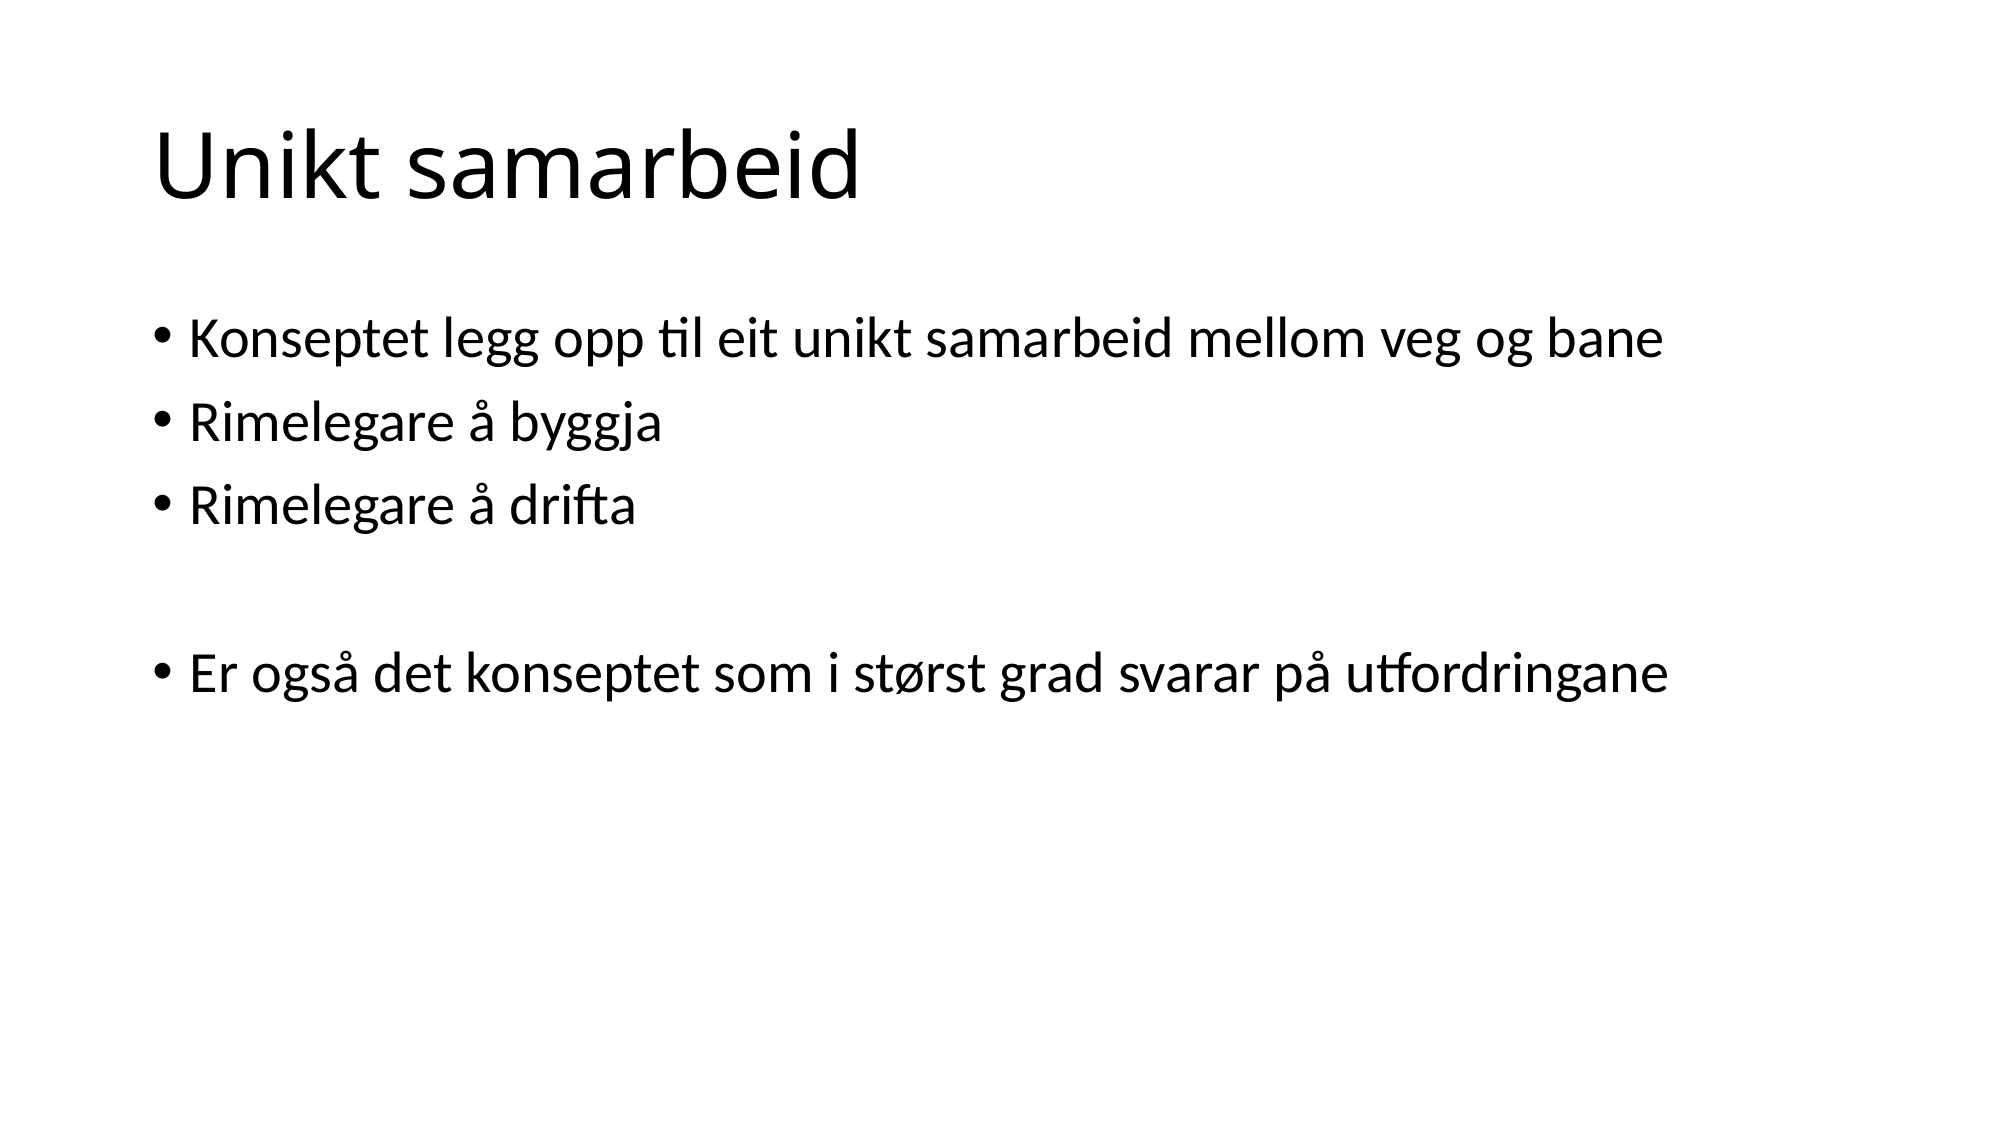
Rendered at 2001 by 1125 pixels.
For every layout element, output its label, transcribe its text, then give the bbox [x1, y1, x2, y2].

list Konseptet legg opp til eit unikt samarbeid mellom veg og bane Rimelegare å byggja Rimelegare å drifta Er også det konseptet som i størst grad svarar på utfordringane [137, 299, 1863, 1014]
title Unikt samarbeid [137, 59, 1863, 278]
